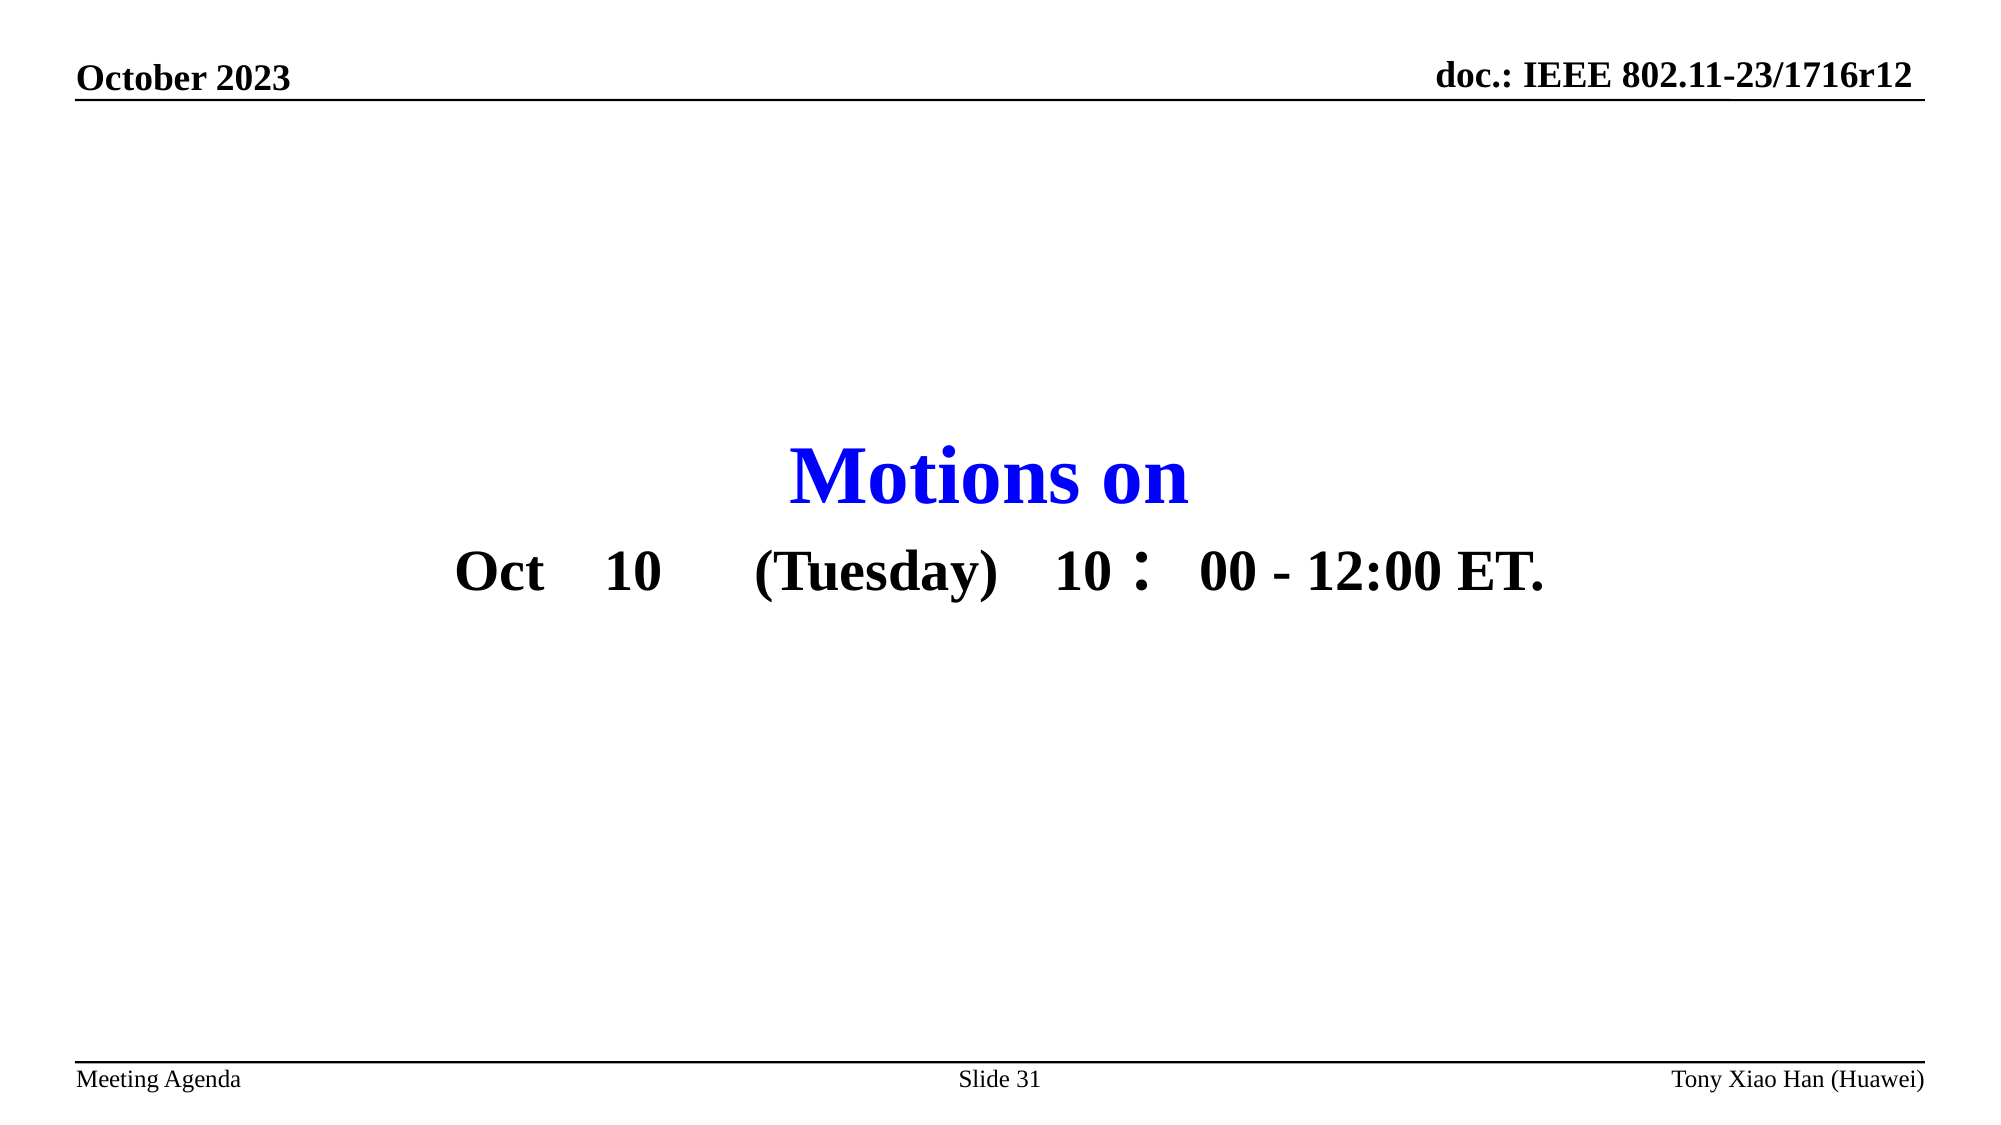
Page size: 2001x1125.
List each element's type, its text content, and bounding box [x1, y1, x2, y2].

text_box Motions on Oct 10 (Tuesday) 10：00 - 12:00 ET. [362, 412, 1638, 950]
